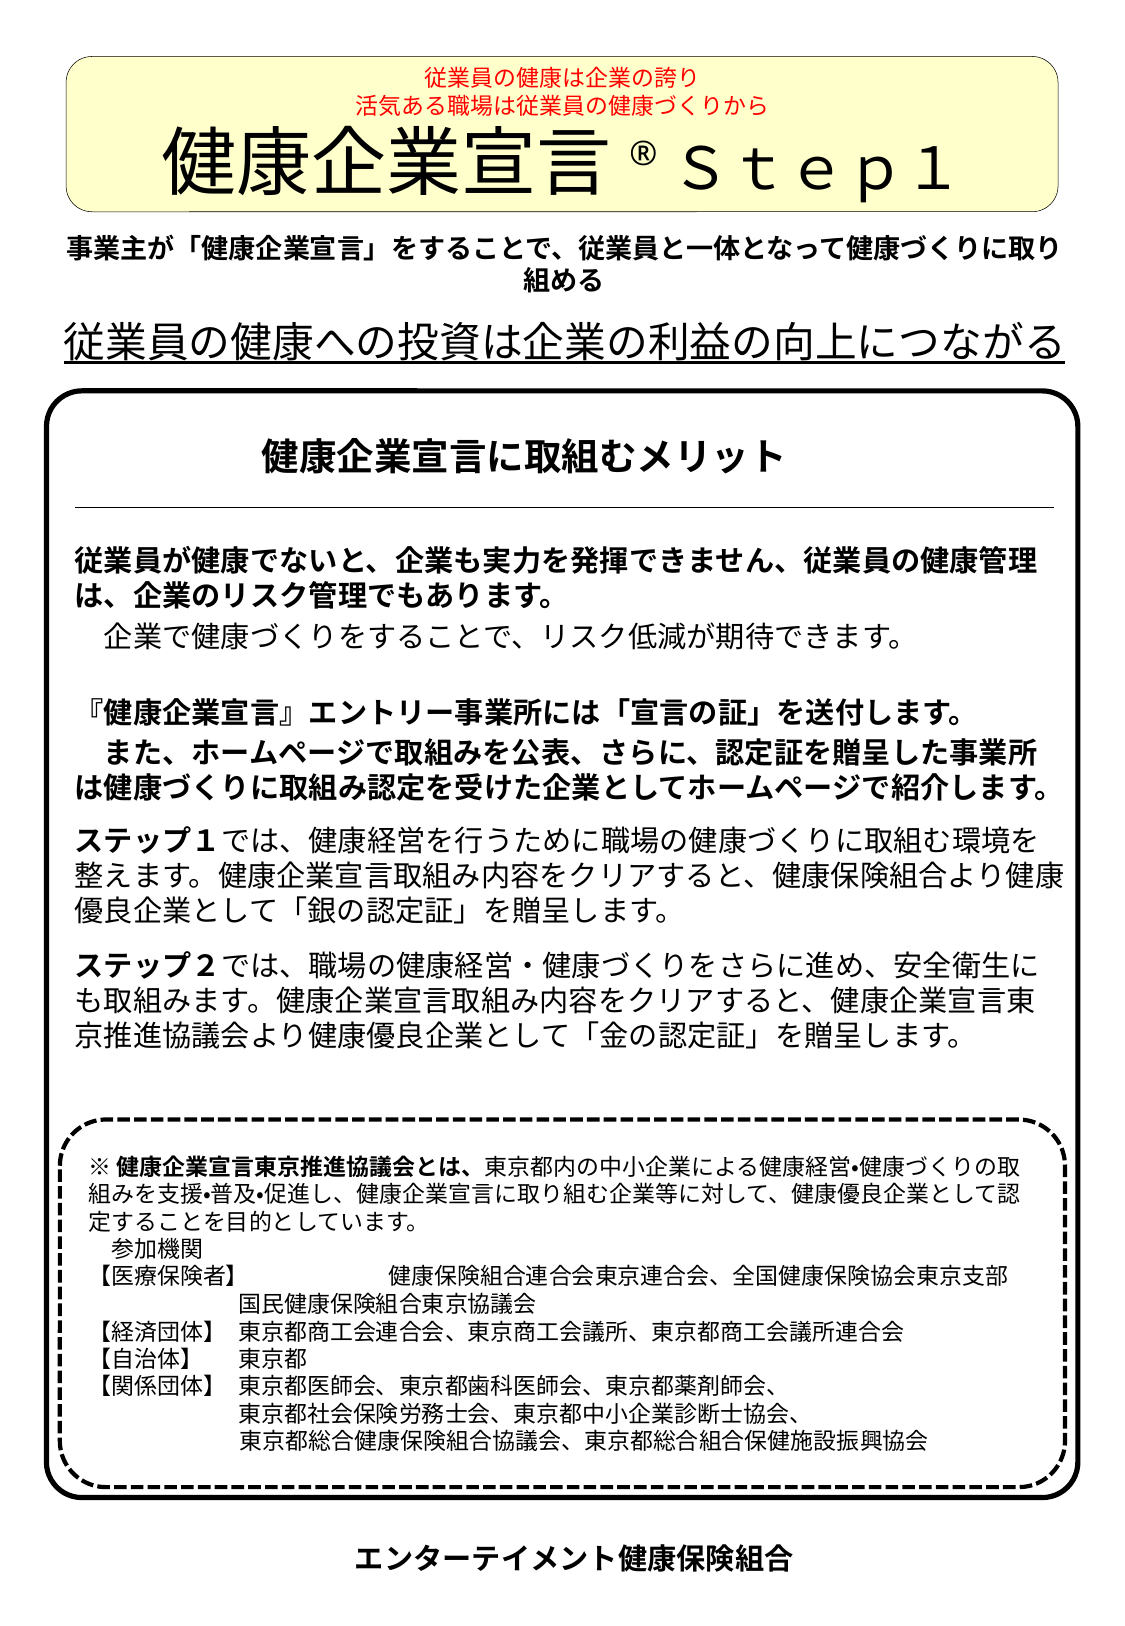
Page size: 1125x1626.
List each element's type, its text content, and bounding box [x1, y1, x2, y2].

text_box エンターテイメント健康保険組合 [336, 1531, 813, 1585]
text_box 事業主が「健康企業宣言」をすることで、従業員と一体となって健康づくりに取り組める 従業員の健康への投資は企業の利益の向上につながる [41, 232, 1088, 366]
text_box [65, 56, 1059, 212]
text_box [46, 390, 1079, 1498]
